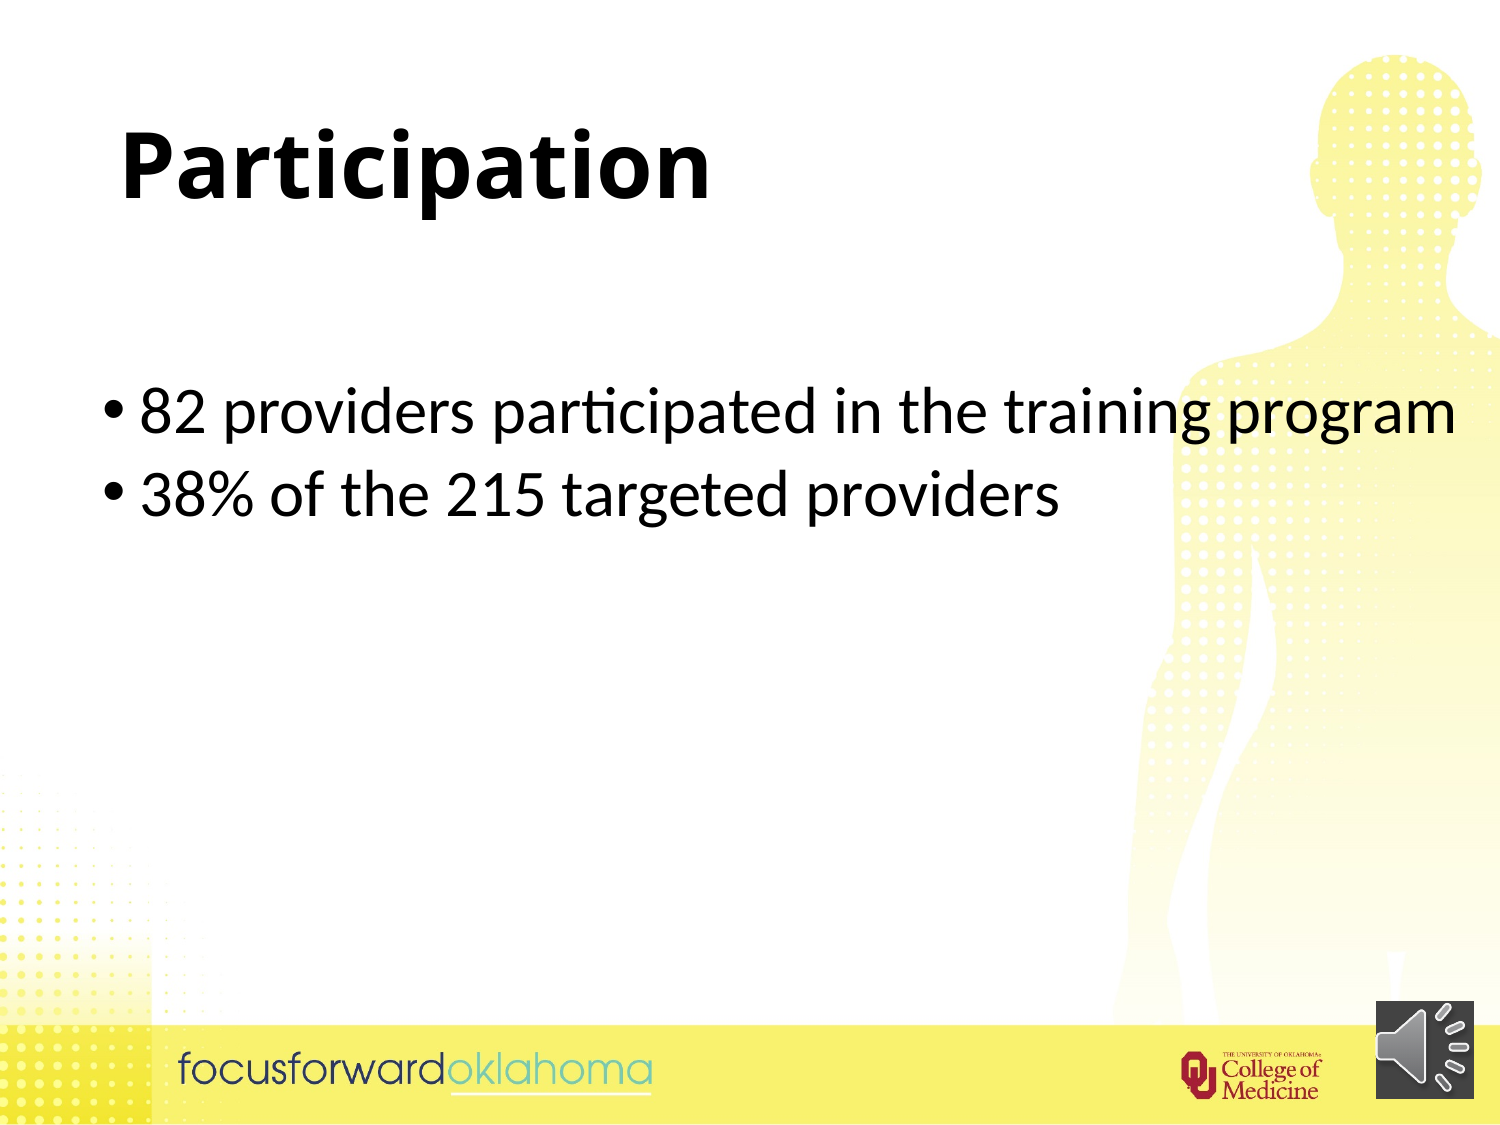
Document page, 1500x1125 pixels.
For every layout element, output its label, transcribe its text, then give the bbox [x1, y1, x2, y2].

list 82 providers participated in the training program 38% of the 215 targeted providers [11, 368, 1488, 1125]
picture [1374, 999, 1475, 1100]
picture [0, 0, 1500, 1125]
title Participation [103, 59, 1397, 278]
